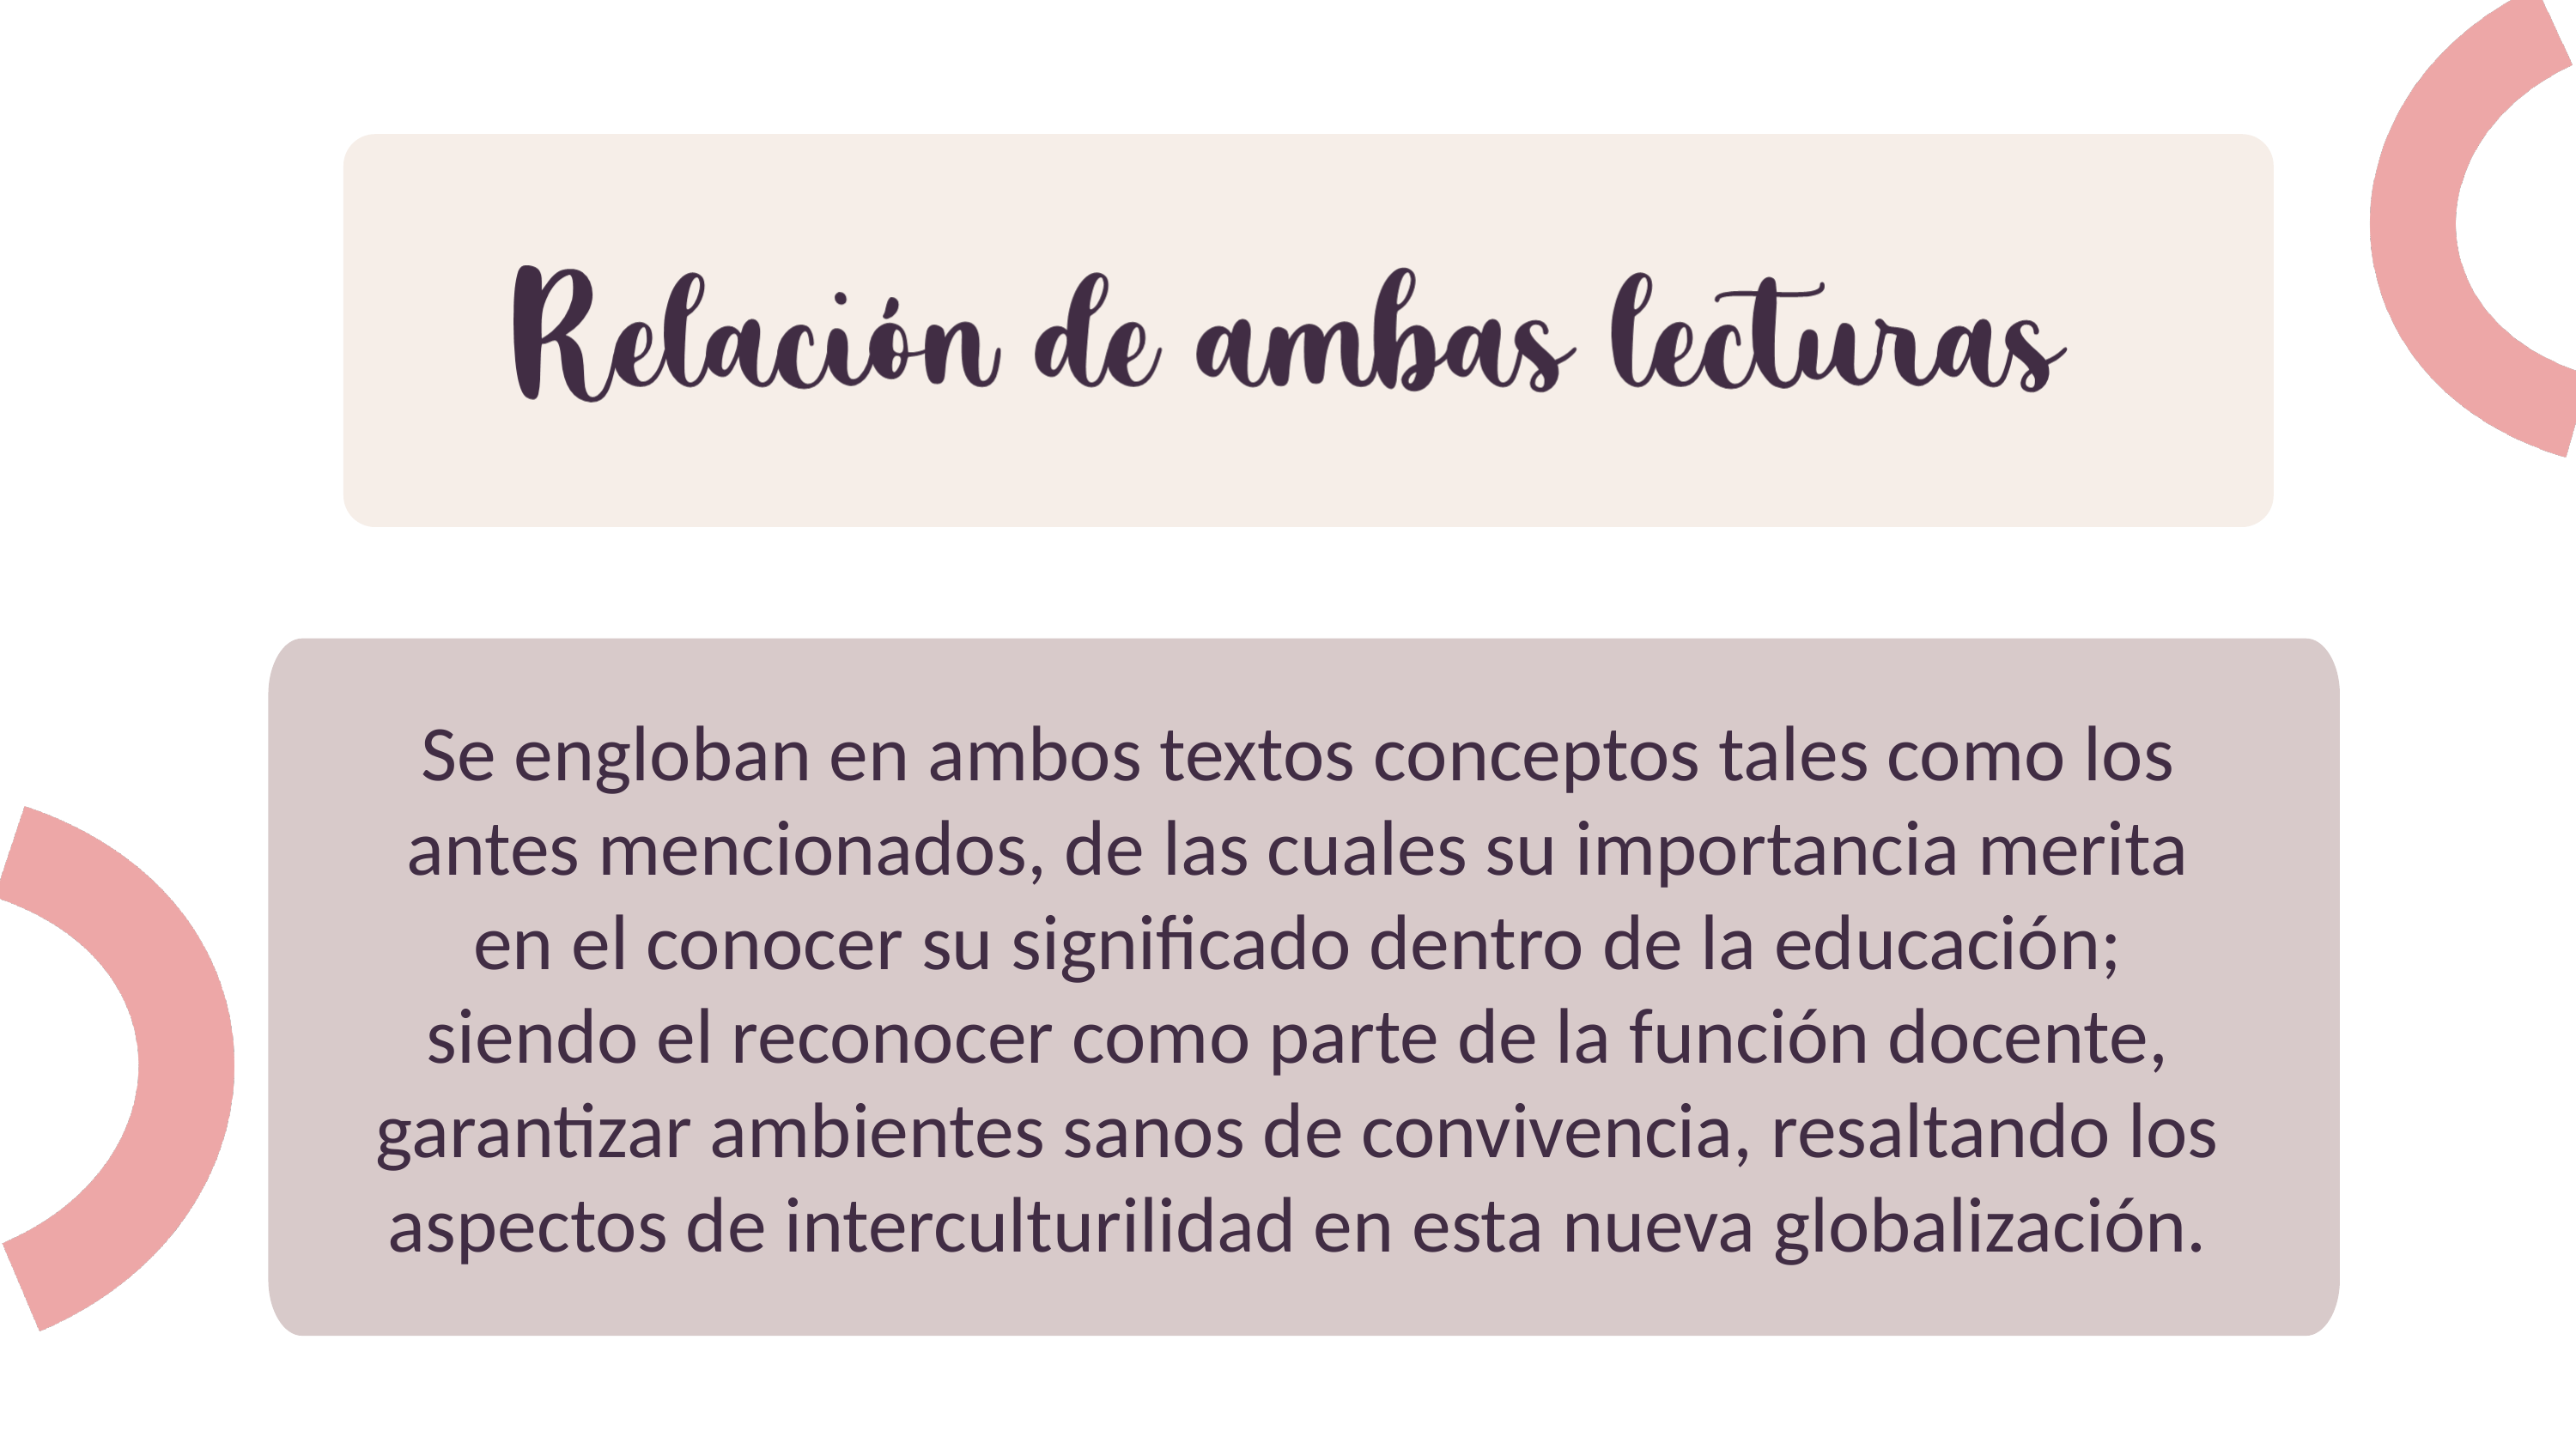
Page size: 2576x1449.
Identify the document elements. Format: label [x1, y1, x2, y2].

picture [418, 197, 2159, 530]
picture [2275, 0, 2576, 476]
text_box [343, 133, 2275, 528]
picture [0, 785, 275, 1361]
text_box [268, 638, 2341, 1337]
